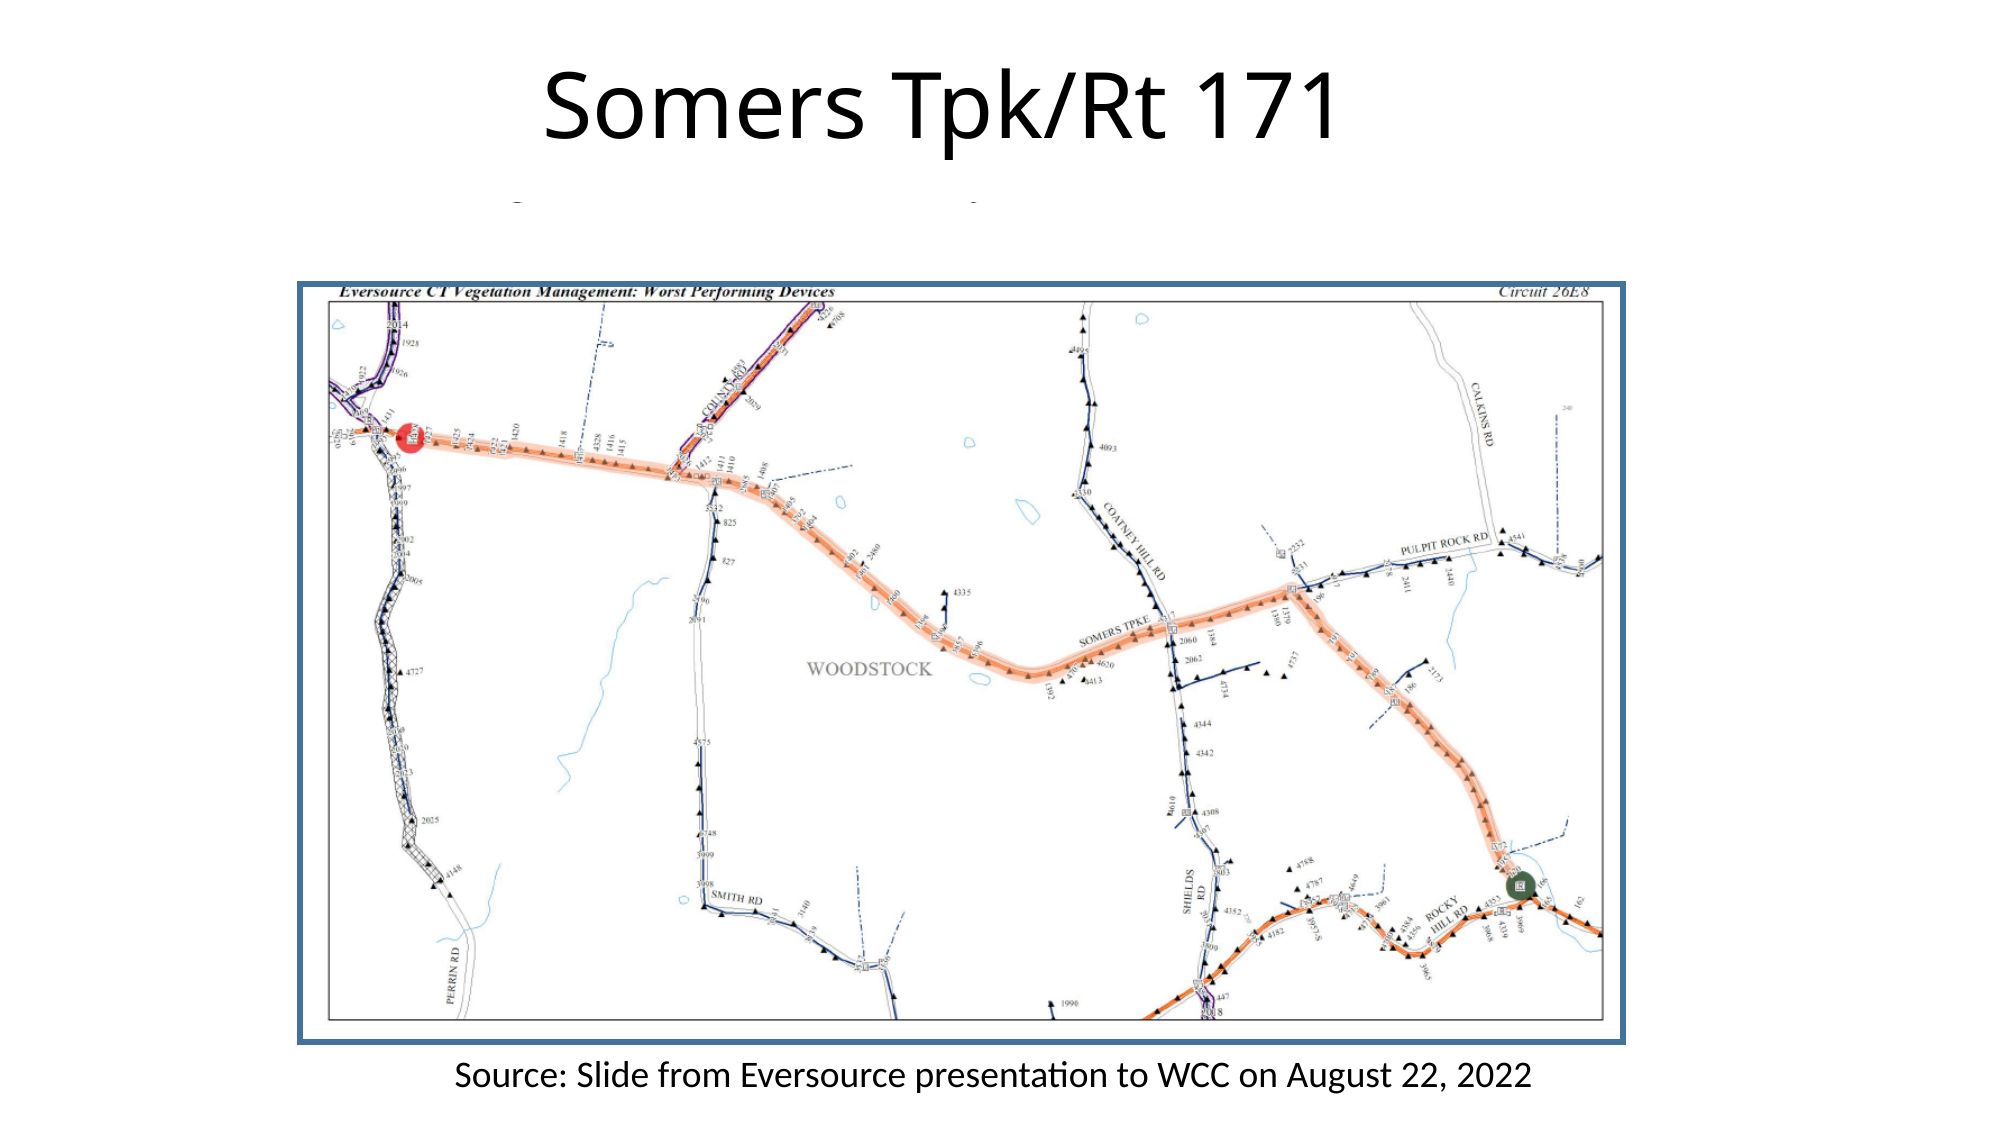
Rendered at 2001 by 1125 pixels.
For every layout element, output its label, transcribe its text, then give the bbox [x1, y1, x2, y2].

text_box Source: Slide from Eversource presentation to WCC on August 22, 2022 [439, 1043, 1558, 1102]
picture [176, 163, 1724, 1043]
title Somers Tpk/Rt 171 [95, 0, 1821, 218]
